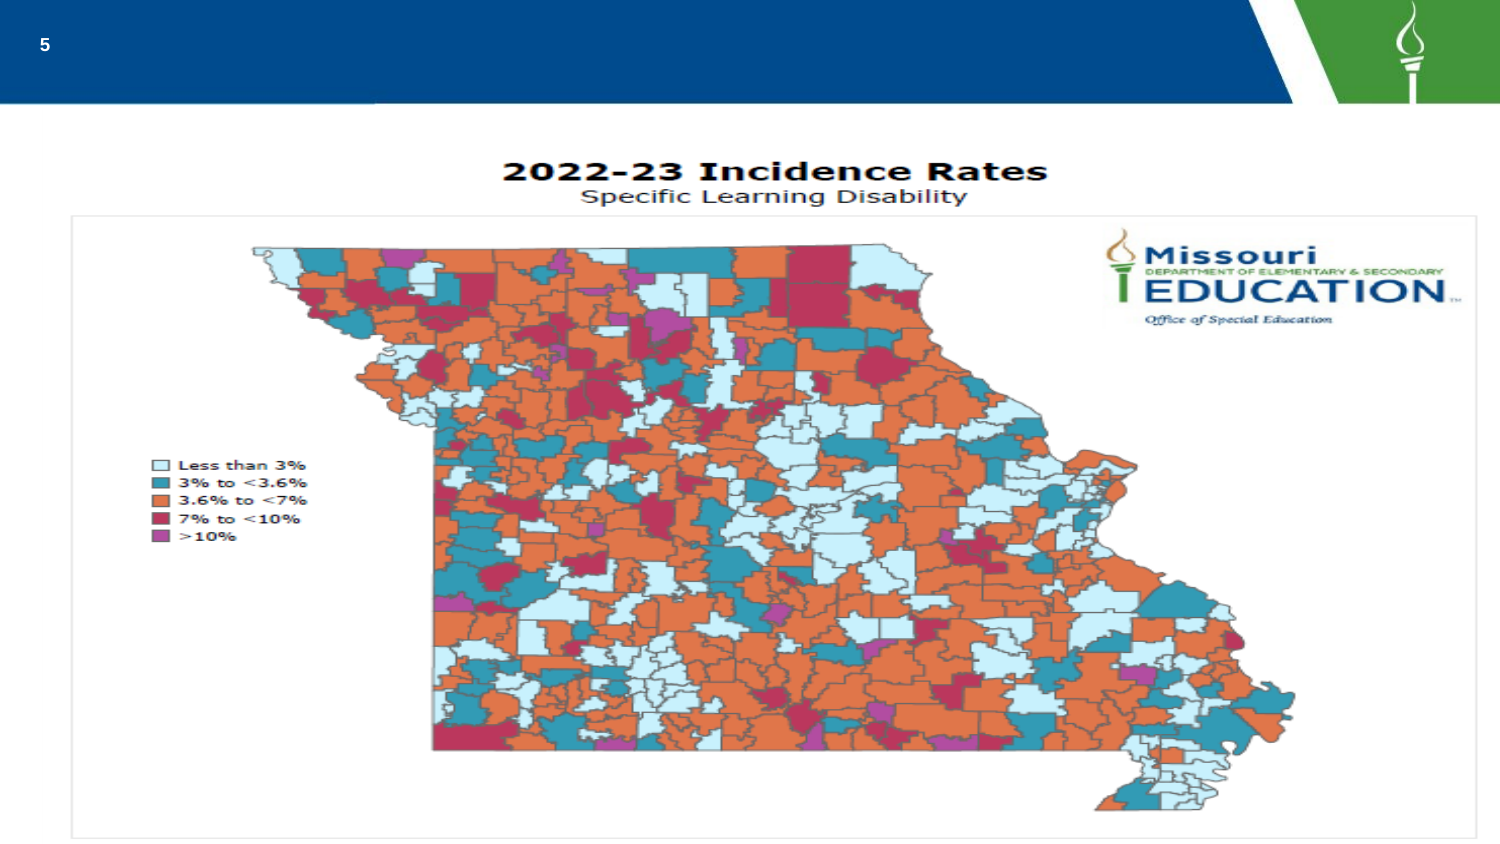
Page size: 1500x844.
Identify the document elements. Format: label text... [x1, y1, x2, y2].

slide_number 5 [24, 21, 150, 67]
picture [0, 0, 1500, 844]
